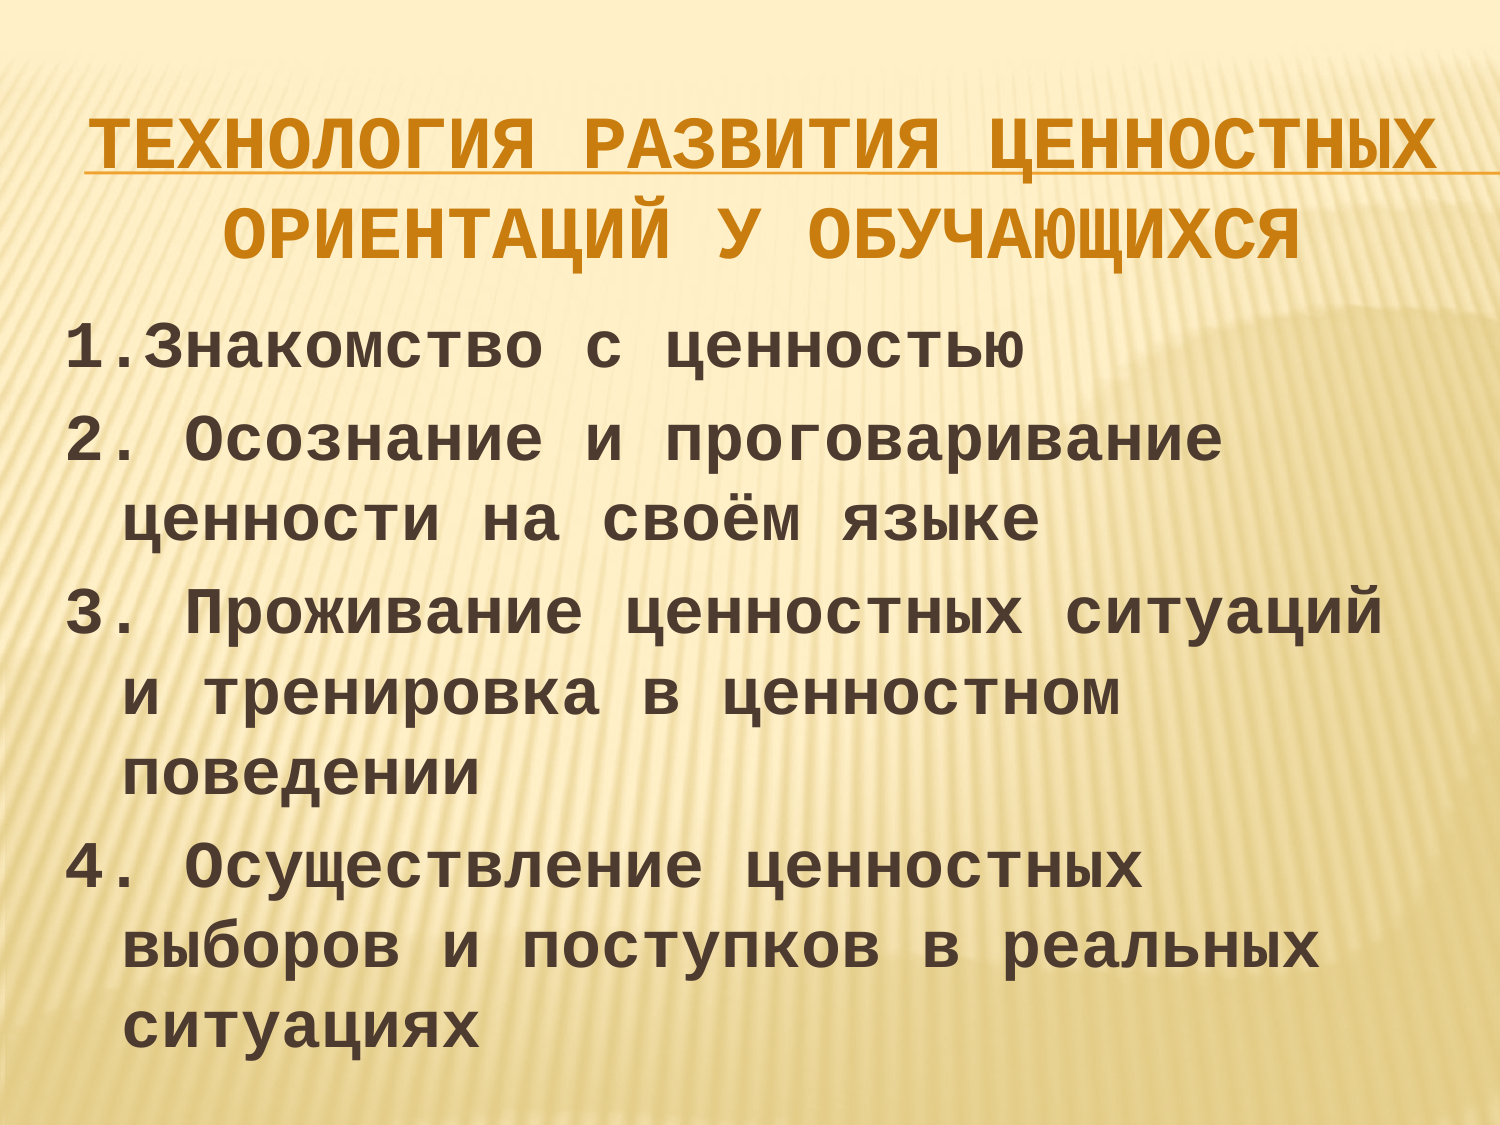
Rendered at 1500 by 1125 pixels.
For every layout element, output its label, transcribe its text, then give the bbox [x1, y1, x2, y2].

list 1.Знакомство с ценностью 2. Осознание и проговаривание ценности на своём языке 3. Проживание ценностных ситуаций и тренировка в ценностном поведении 4. Осуществление ценностных выборов и поступков в реальных ситуациях [50, 292, 1475, 1079]
title Технология Развития ценностных ориентаций у обучающихся [50, 75, 1475, 292]
